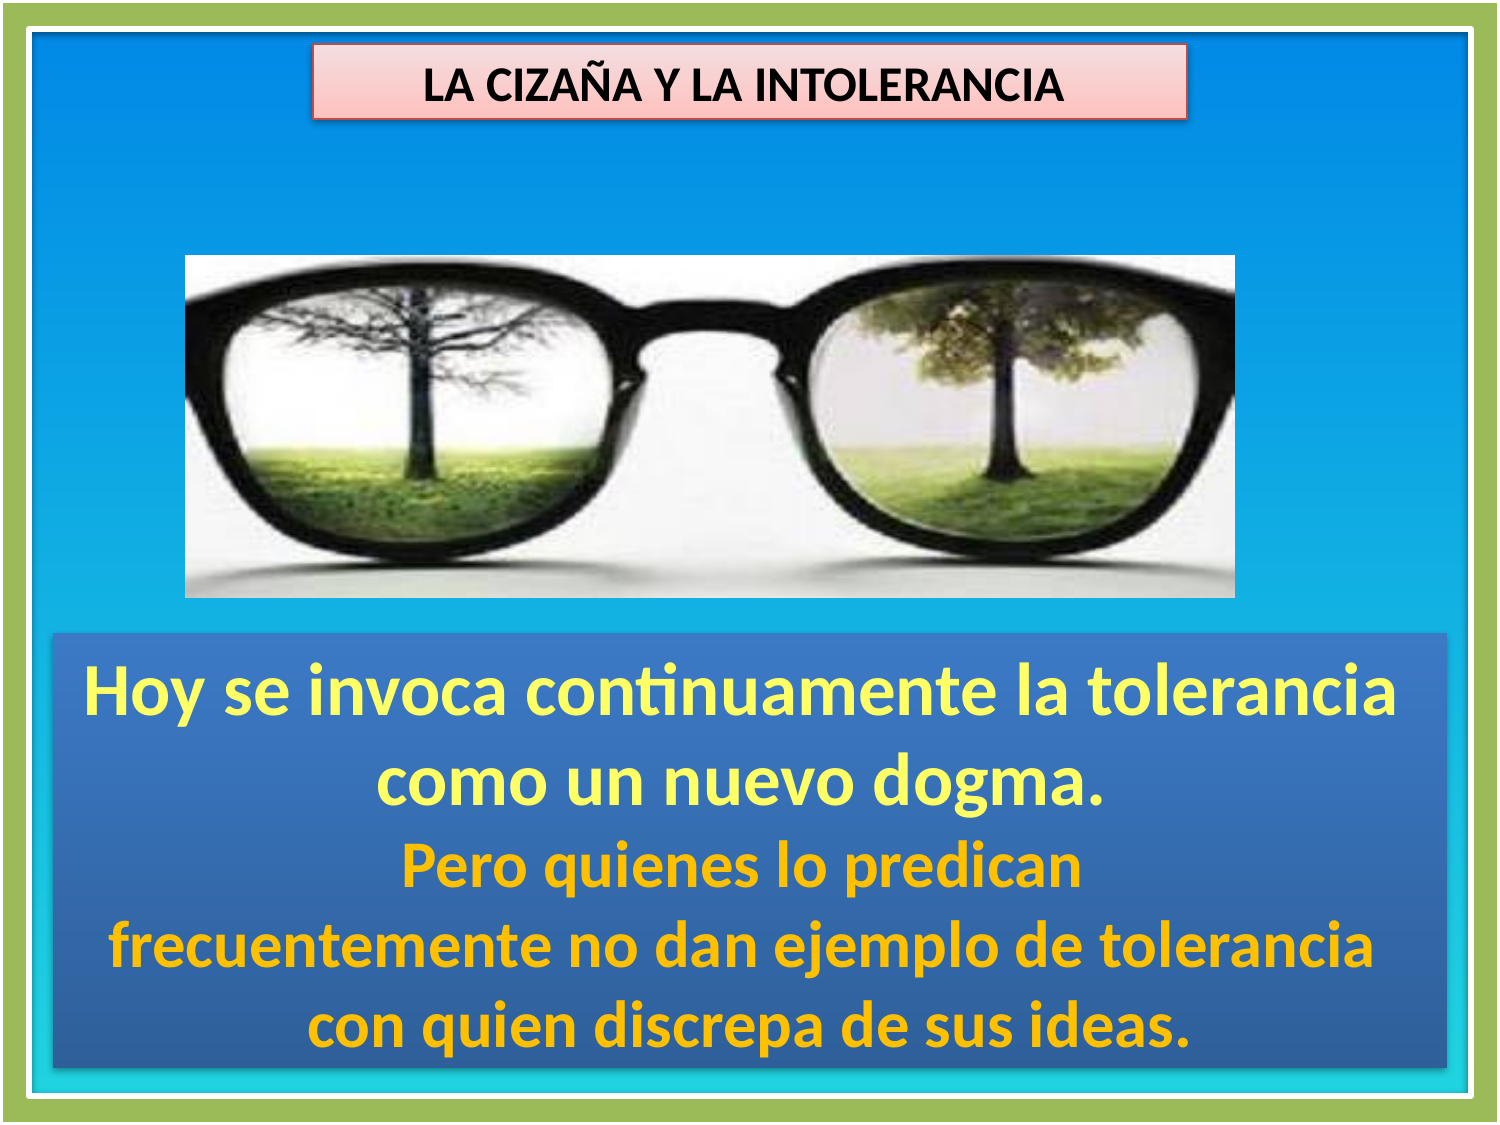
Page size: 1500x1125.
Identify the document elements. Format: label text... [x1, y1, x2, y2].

text_box [0, 0, 1500, 1125]
picture [186, 256, 1234, 597]
text_box Hoy se invoca continuamente la tolerancia como un nuevo dogma. Pero quienes lo predican frecuentemente no dan ejemplo de tolerancia con quien discrepa de sus ideas. [53, 633, 1447, 1068]
text_box LA CIZAÑA Y LA INTOLERANCIA [312, 43, 1188, 120]
